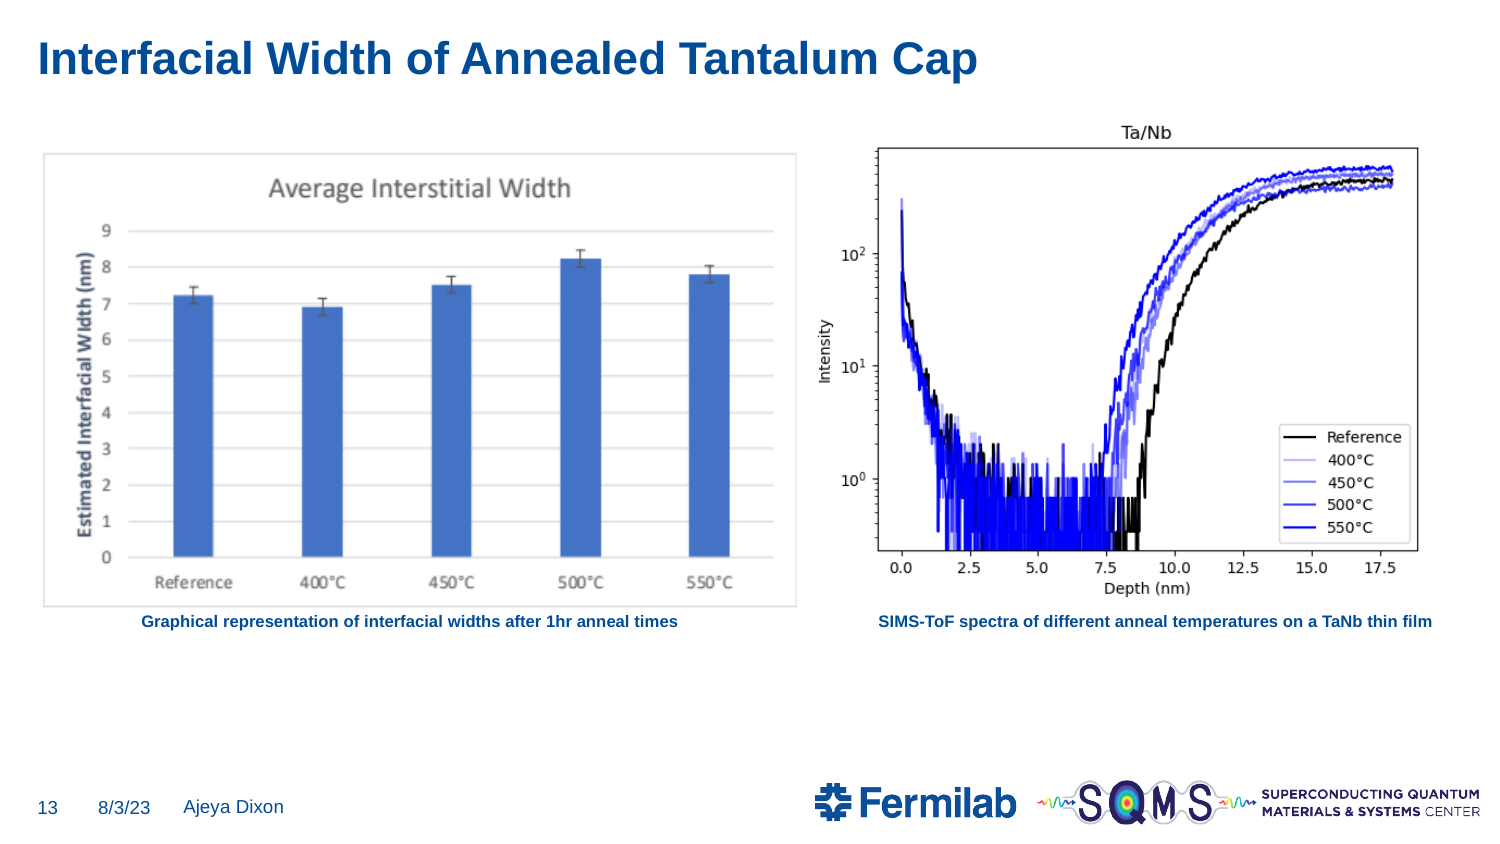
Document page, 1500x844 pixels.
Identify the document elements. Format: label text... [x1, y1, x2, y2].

title Interfacial Width of Annealed Tantalum Cap [37, 30, 1463, 84]
text_box SIMS-ToF spectra of different anneal temperatures on a TaNb thin film [862, 582, 1500, 639]
text_box Graphical representation of interfacial widths after 1hr anneal times [80, 616, 791, 639]
picture [1037, 780, 1480, 825]
picture [42, 152, 797, 608]
picture [814, 782, 1017, 822]
picture [807, 115, 1427, 608]
